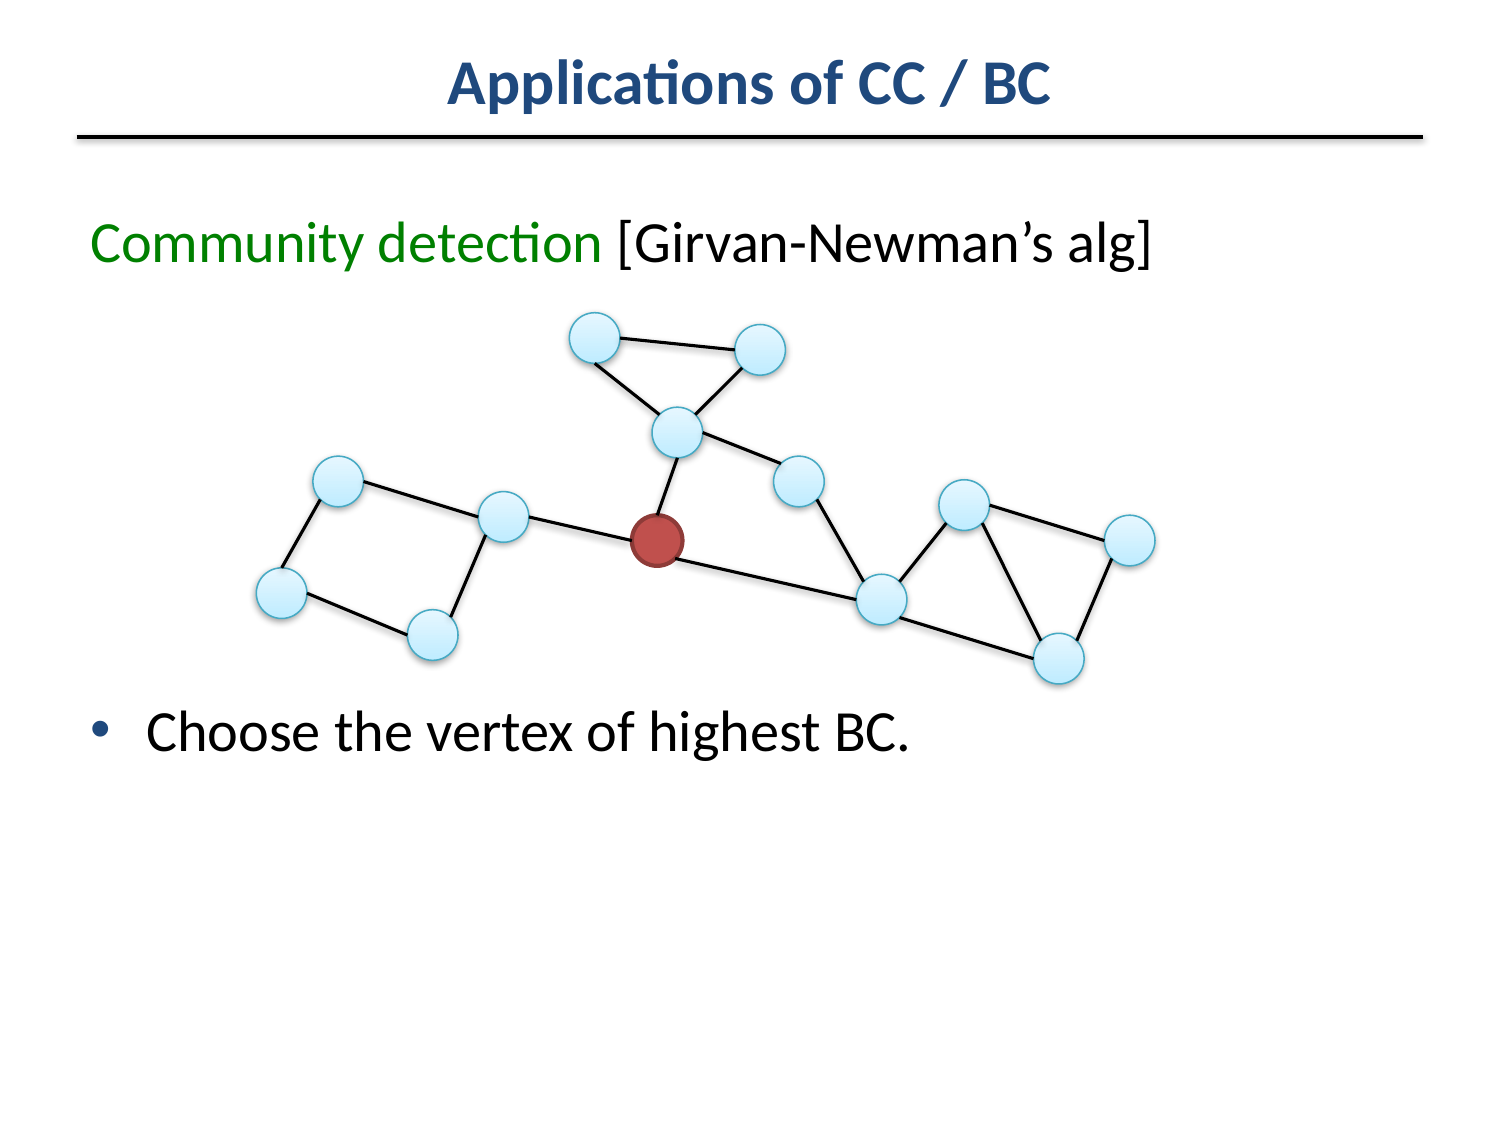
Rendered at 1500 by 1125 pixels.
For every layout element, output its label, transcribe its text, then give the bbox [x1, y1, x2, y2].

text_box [528, 516, 633, 541]
text_box [478, 490, 530, 544]
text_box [899, 617, 1034, 659]
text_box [281, 499, 321, 569]
text_box [856, 573, 908, 626]
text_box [594, 363, 660, 415]
text_box [407, 608, 459, 662]
text_box [631, 513, 685, 568]
text_box [772, 455, 825, 508]
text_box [450, 534, 486, 618]
text_box [735, 323, 787, 376]
text_box [312, 455, 365, 508]
text_box [1033, 632, 1085, 685]
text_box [306, 592, 408, 636]
text_box [255, 567, 308, 620]
text_box [651, 406, 704, 459]
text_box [702, 432, 782, 464]
text_box [938, 478, 991, 532]
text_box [656, 457, 678, 516]
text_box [816, 499, 864, 582]
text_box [1076, 558, 1112, 641]
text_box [989, 504, 1105, 541]
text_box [363, 481, 479, 518]
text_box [981, 522, 1042, 641]
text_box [619, 337, 736, 351]
text_box [1105, 514, 1156, 567]
text_box [568, 311, 621, 364]
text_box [674, 558, 857, 600]
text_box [694, 367, 743, 415]
title Applications of CC / BC [75, 33, 1425, 126]
list Community detection [Girvan-Newman’s alg] Choose the vertex of highest BC. [75, 196, 1425, 1005]
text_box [899, 522, 947, 582]
